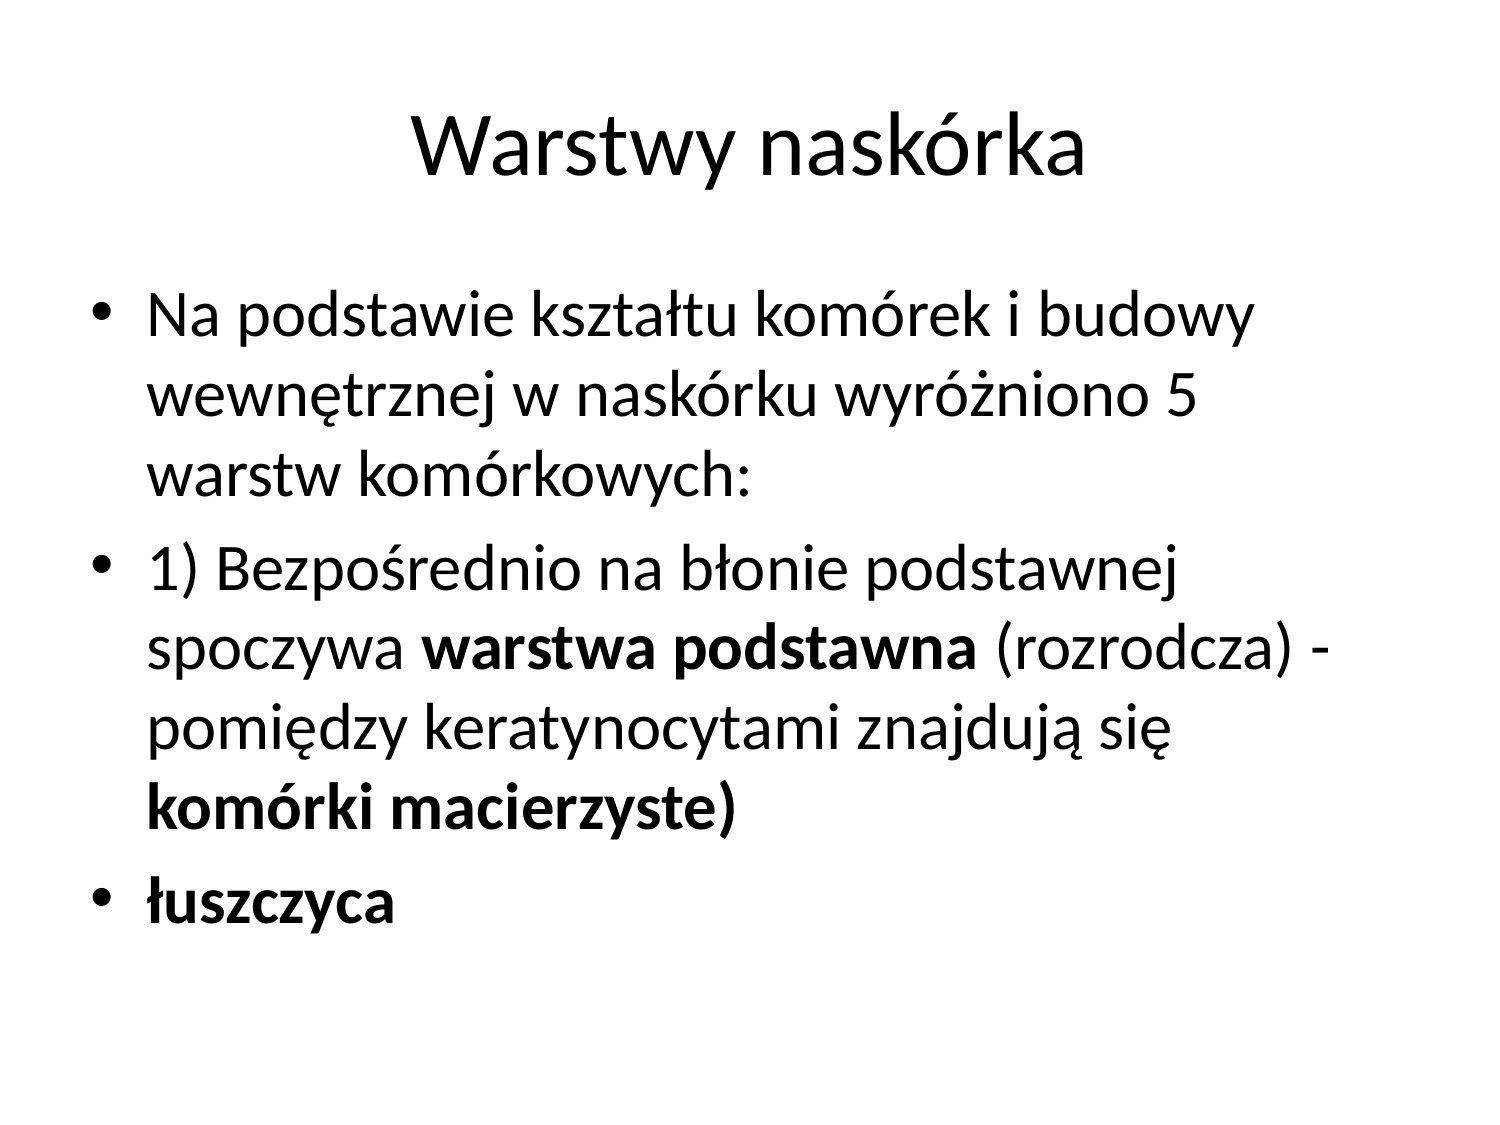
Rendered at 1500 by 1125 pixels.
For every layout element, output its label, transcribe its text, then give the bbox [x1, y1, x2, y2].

title Warstwy naskórka [75, 45, 1425, 233]
list Na podstawie kształtu komórek i budowy wewnętrznej w naskórku wyróżniono 5 warstw komórkowych: 1) Bezpośrednio na błonie podstawnej spoczywa warstwa podstawna (rozrodcza) - pomiędzy keratynocytami znajdują się komórki macierzyste) łuszczyca [75, 262, 1425, 1005]
